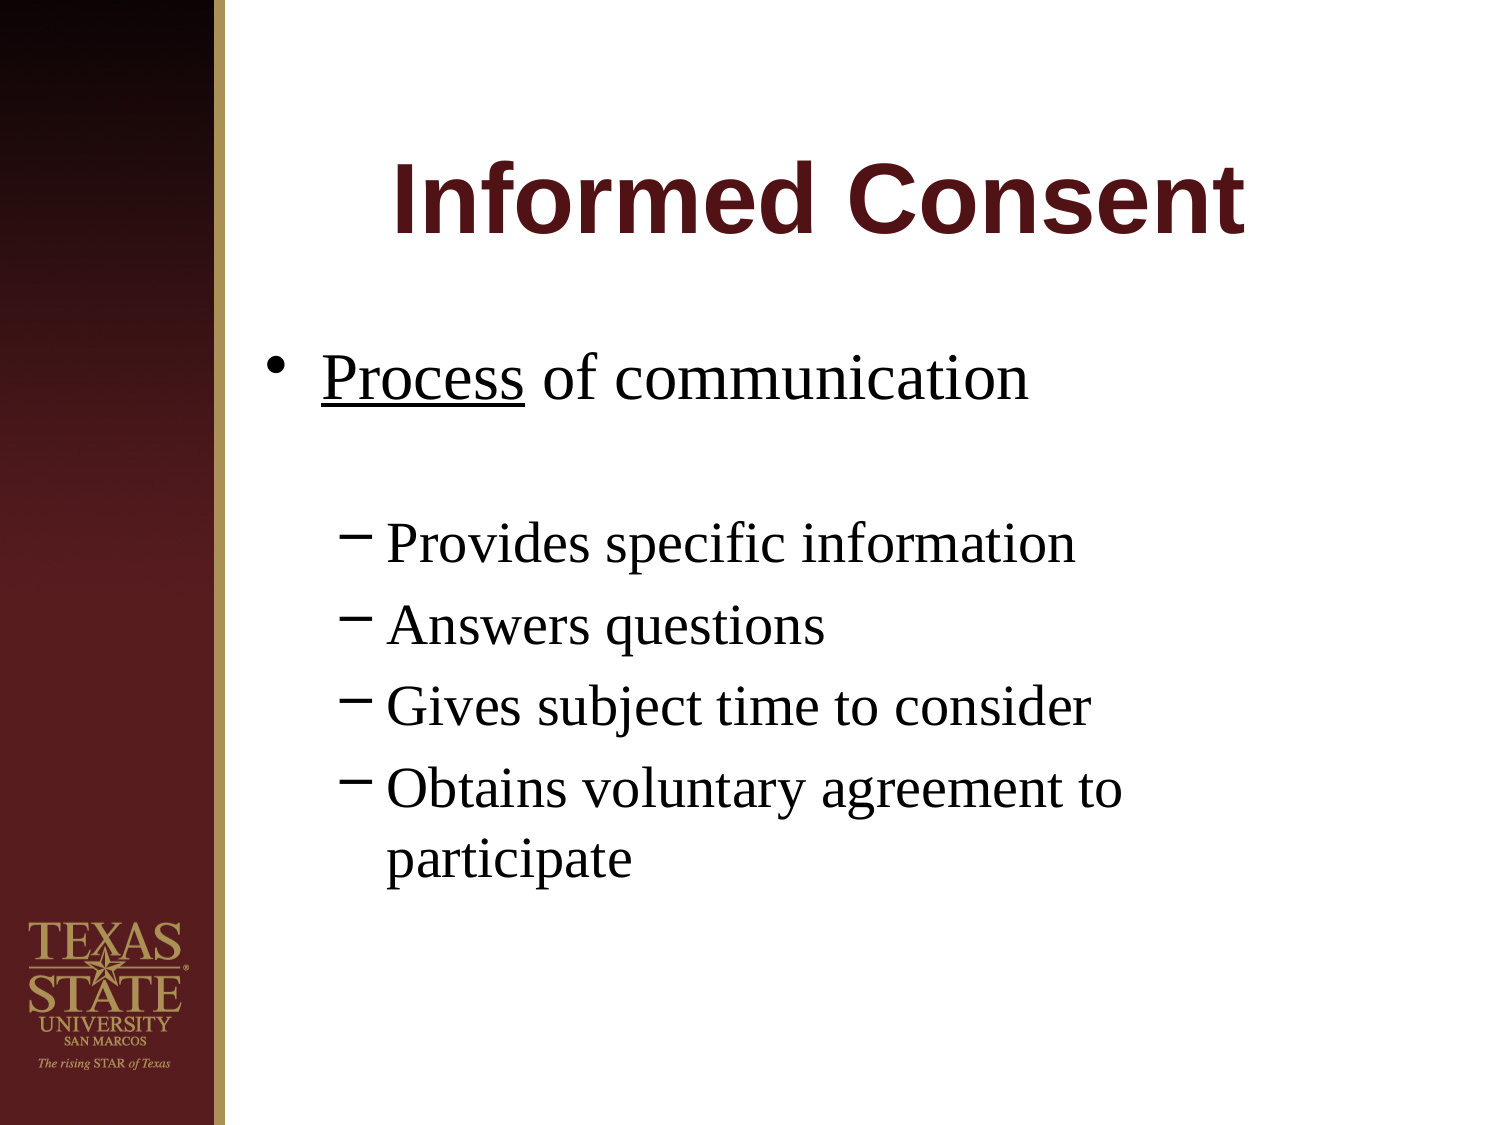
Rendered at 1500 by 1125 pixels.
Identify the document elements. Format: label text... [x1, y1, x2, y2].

picture [0, 0, 225, 1125]
list Process of communication Provides specific information Answers questions Gives subject time to consider Obtains voluntary agreement to participate [249, 324, 1388, 1001]
title Informed Consent [249, 99, 1388, 288]
